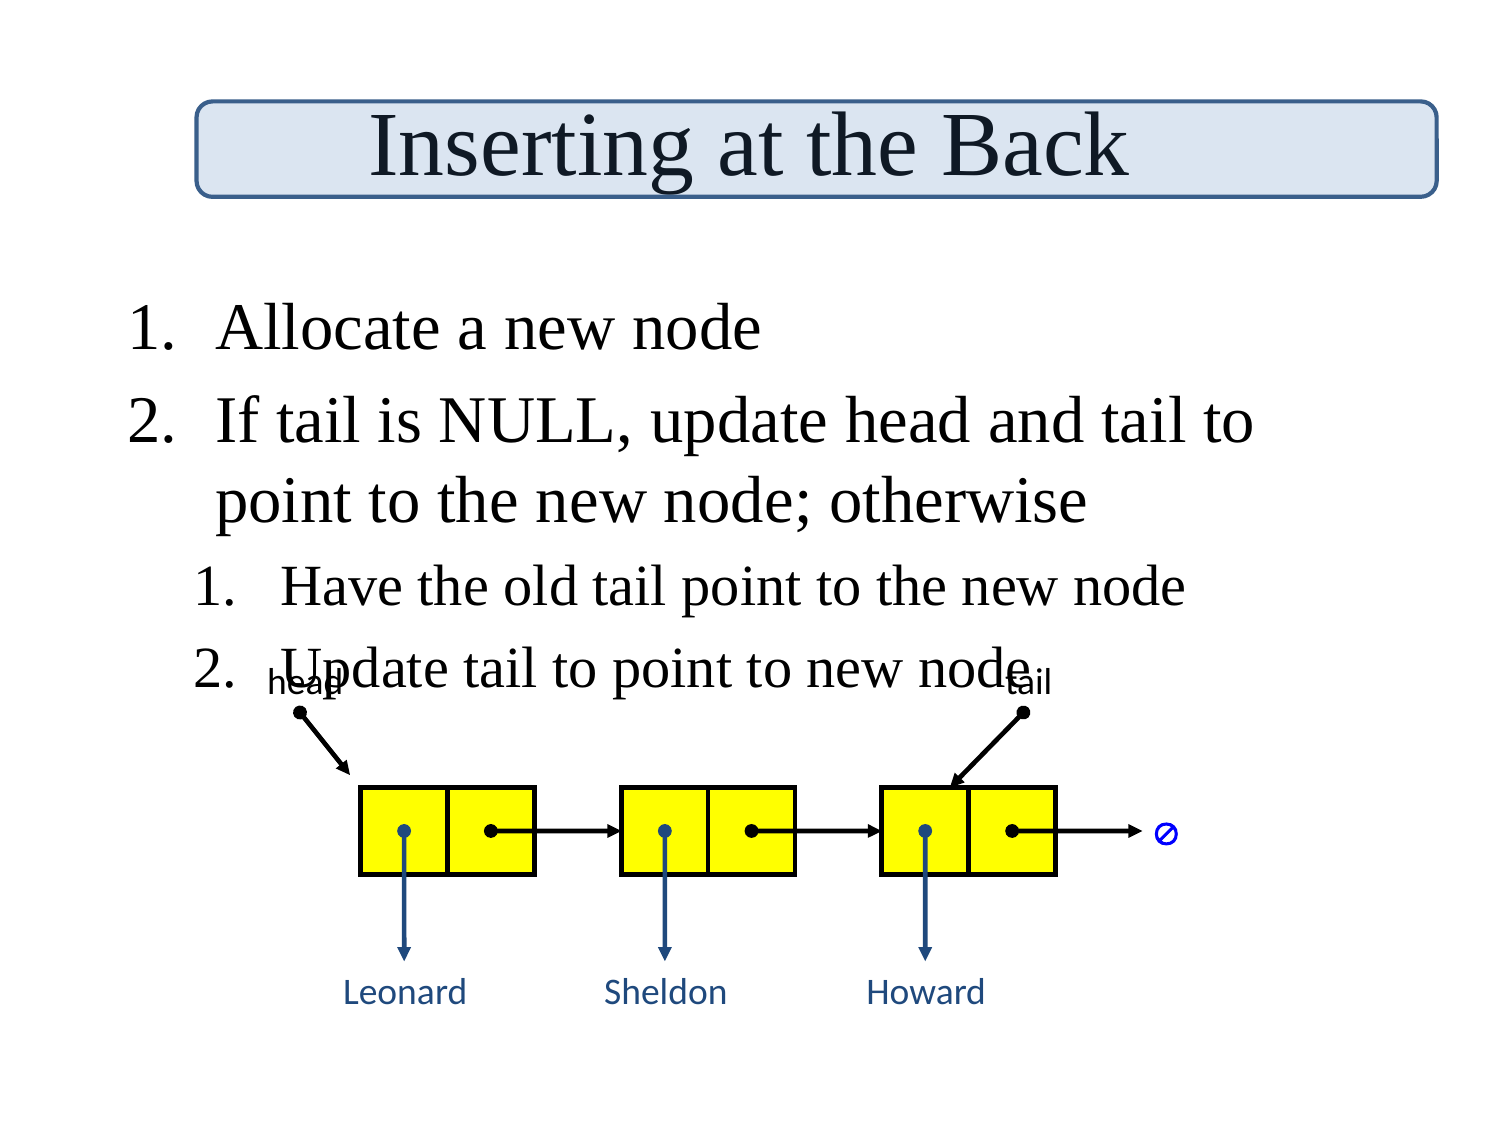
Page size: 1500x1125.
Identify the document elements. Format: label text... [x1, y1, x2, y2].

text_box [293, 710, 350, 775]
text_box head [252, 649, 359, 710]
text_box [745, 824, 881, 838]
text_box [397, 824, 411, 959]
text_box [949, 710, 1030, 788]
text_box [484, 824, 621, 838]
text_box [621, 787, 708, 875]
list Allocate a new node If tail is NULL, update head and tail to point to the new node; otherwise Have the old tail point to the new node Update tail to point to new node [112, 275, 1388, 950]
text_box Sheldon [589, 959, 743, 1020]
title Inserting at the Back [75, 45, 1425, 233]
text_box [1006, 824, 1136, 838]
text_box [447, 787, 535, 875]
text_box [360, 787, 447, 875]
text_box Leonard [328, 959, 483, 1020]
text_box [194, 99, 1439, 199]
text_box [658, 824, 672, 959]
text_box [919, 824, 932, 959]
text_box  [1136, 799, 1196, 860]
text_box [708, 787, 796, 875]
text_box tail [975, 649, 1083, 710]
text_box Howard [851, 959, 1001, 1020]
text_box [968, 787, 1056, 875]
text_box [881, 787, 968, 875]
